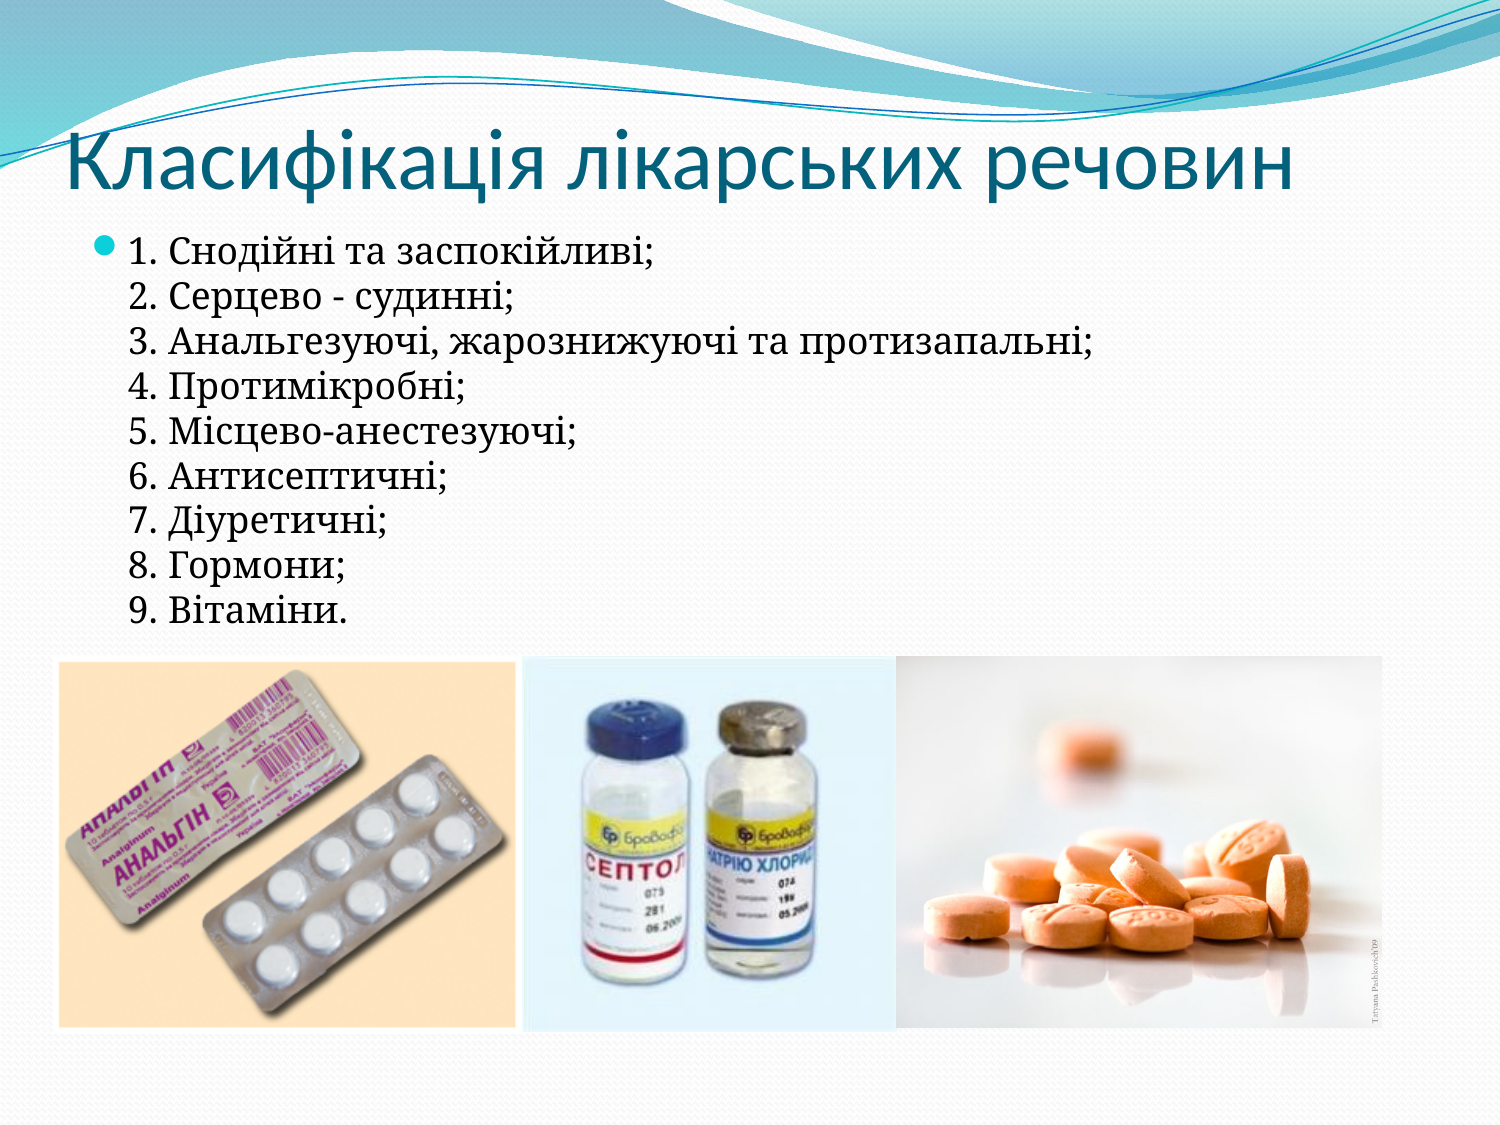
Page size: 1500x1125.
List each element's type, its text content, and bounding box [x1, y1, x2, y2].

picture [52, 656, 1383, 1034]
list 1. Снодійні та заспокійливі; 2. Серцево - судинні; 3. Анальгезуючі, жарознижуючі та протизапальні; 4. Протимікробні; 5. Місцево-анестезуючі; 6. Антисептичні; 7. Діуретичні; 8. Гормони; 9. Вітаміни. [76, 219, 1427, 643]
title Класифікація лікарських речовин [64, 19, 1415, 207]
